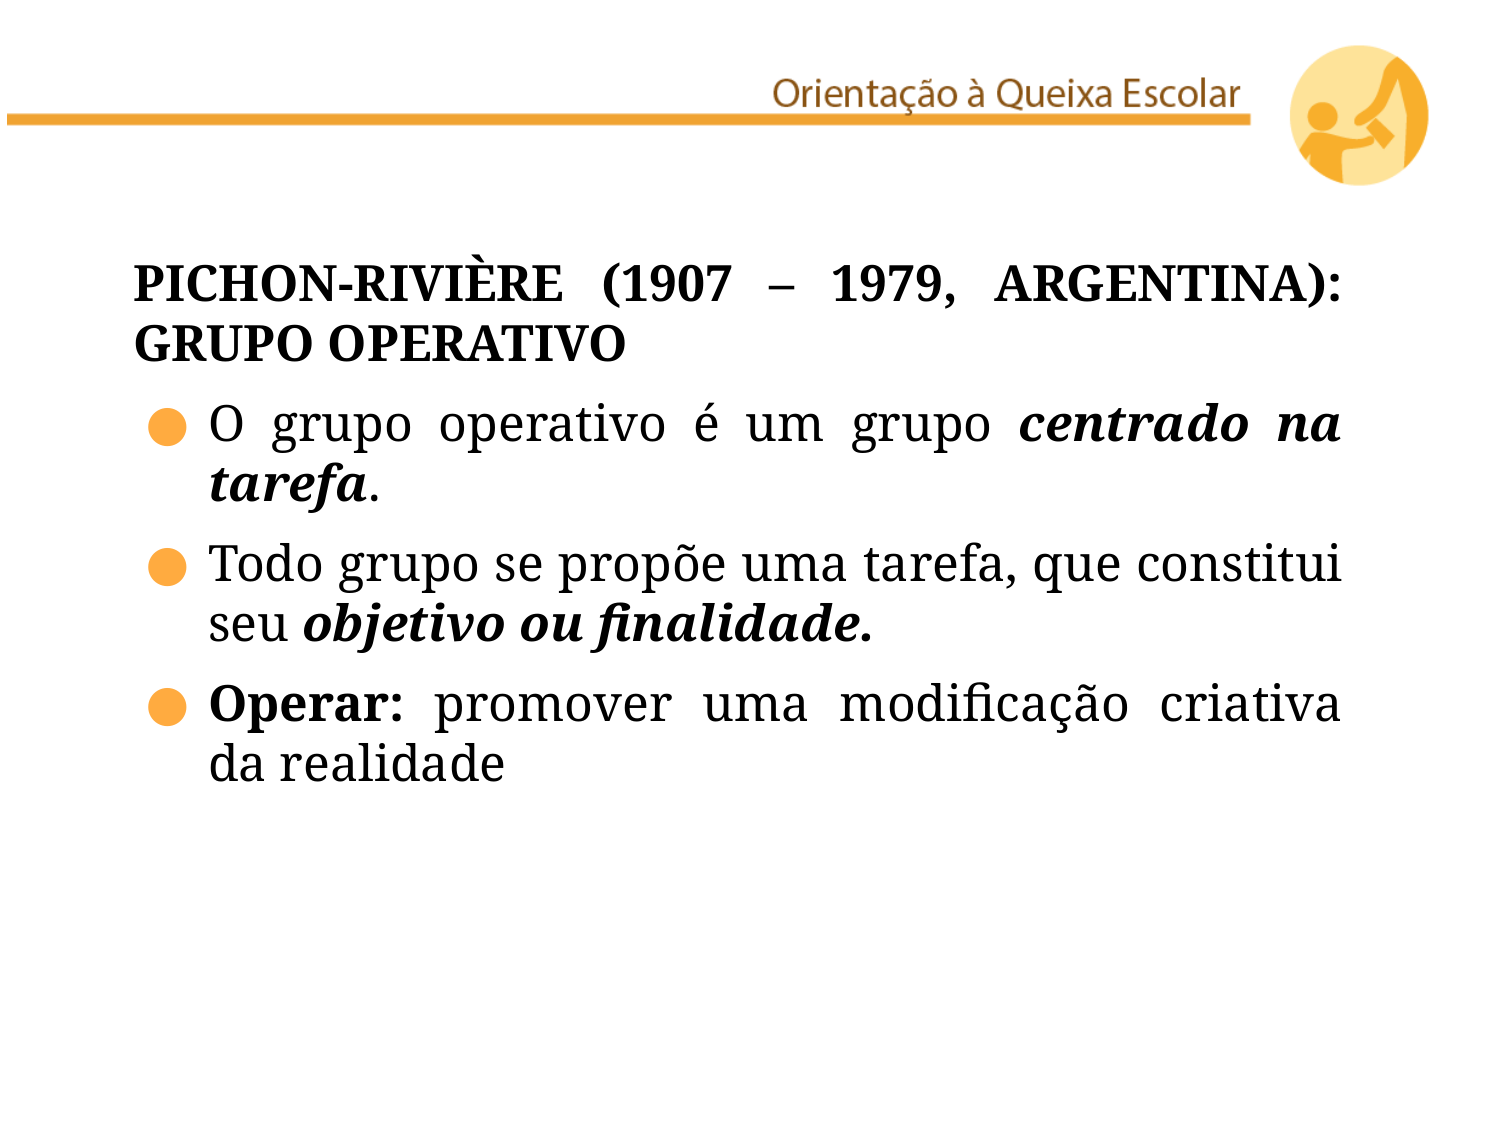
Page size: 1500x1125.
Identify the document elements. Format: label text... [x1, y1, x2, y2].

text_box PICHON-RIVIÈRE (1907 – 1979, ARGENTINA): GRUPO OPERATIVO O grupo operativo é um grupo centrado na tarefa. Todo grupo se propõe uma tarefa, que constitui seu objetivo ou finalidade. Operar: promover uma modificação criativa da realidade [118, 245, 1359, 910]
picture [6, 4, 1493, 236]
